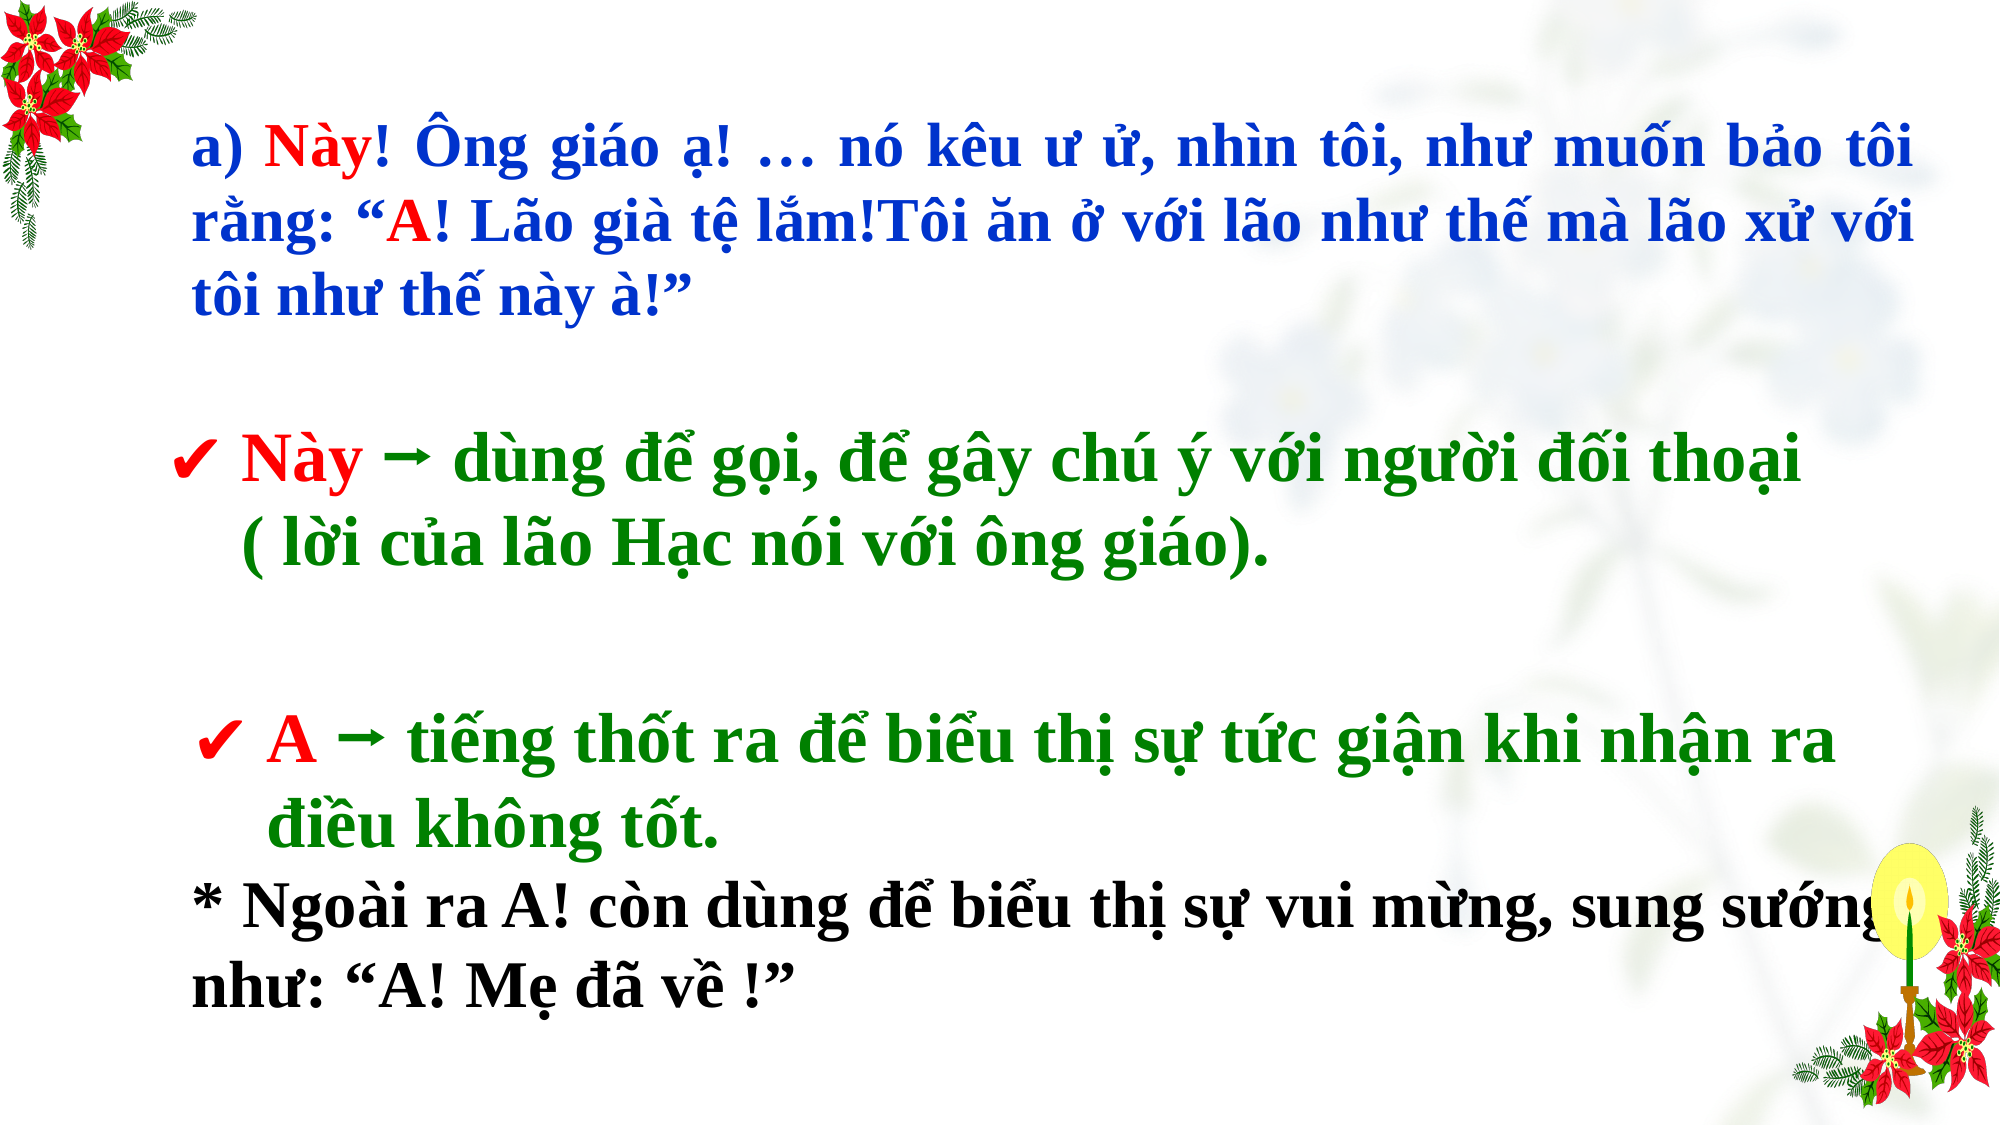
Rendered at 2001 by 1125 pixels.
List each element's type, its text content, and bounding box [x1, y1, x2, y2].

text_box a) Này! Ông giáo ạ! … nó kêu ư ử, nhìn tôi, như muốn bảo tôi rằng: “A! Lão già tệ lắm!Tôi ăn ở với lão như thế mà lão xử với tôi như thế này à!” [176, 96, 1078, 336]
picture [0, 0, 197, 251]
text_box Này ⭢ dùng để gọi, để gây chú ý với người đối thoại ( lời của lão Hạc nói với ông giáo). [151, 402, 1078, 588]
text_box A ⭢ tiếng thốt ra để biểu thị sự tức giận khi nhận ra điều không tốt. * Ngoài ra A! còn dùng để biểu thị sự vui mừng, sung sướng như: “A! Mẹ đã về !” [176, 683, 1078, 1029]
picture [1083, 0, 2000, 1125]
